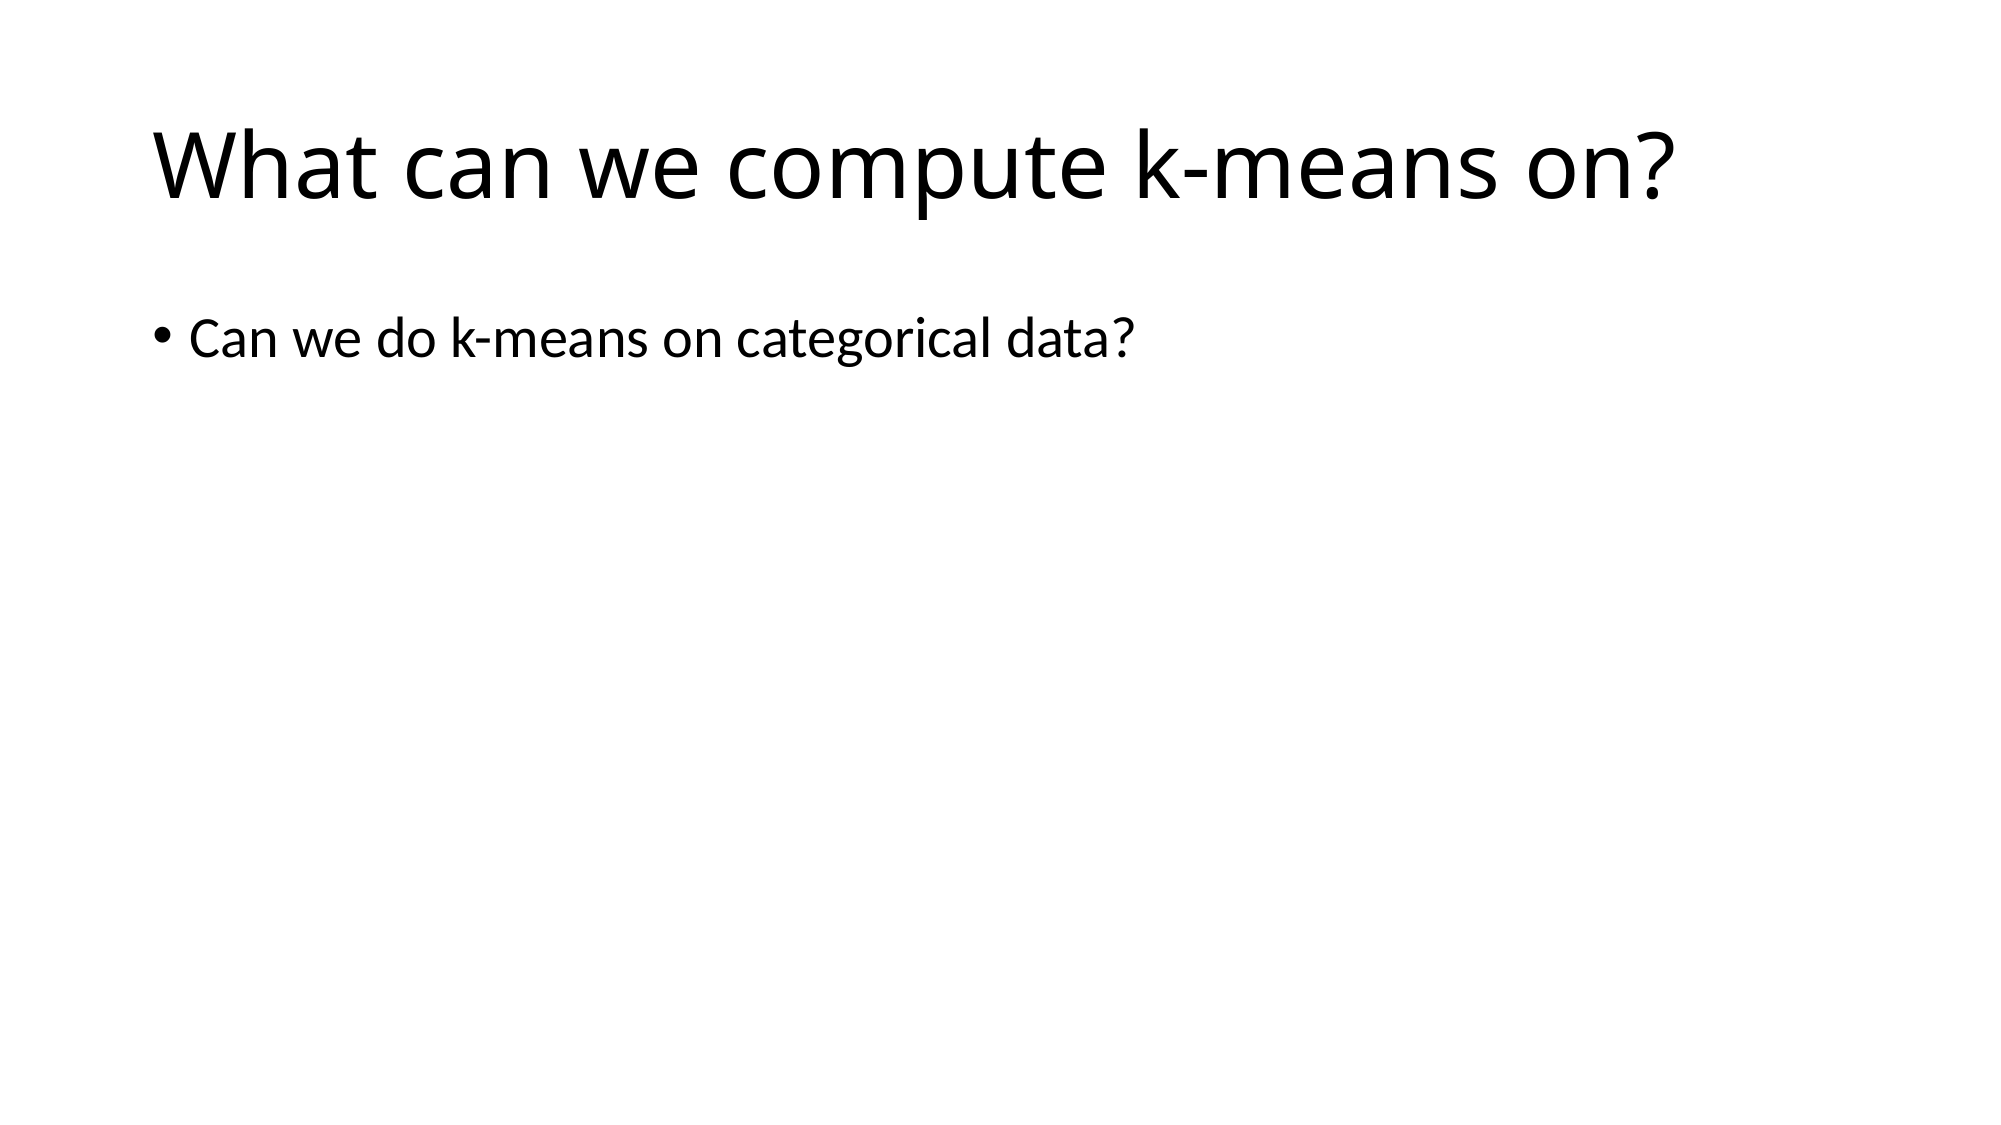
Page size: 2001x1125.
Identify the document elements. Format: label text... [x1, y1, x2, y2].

list Can we do k-means on categorical data? [137, 299, 1863, 1014]
title What can we compute k-means on? [137, 59, 1863, 278]
